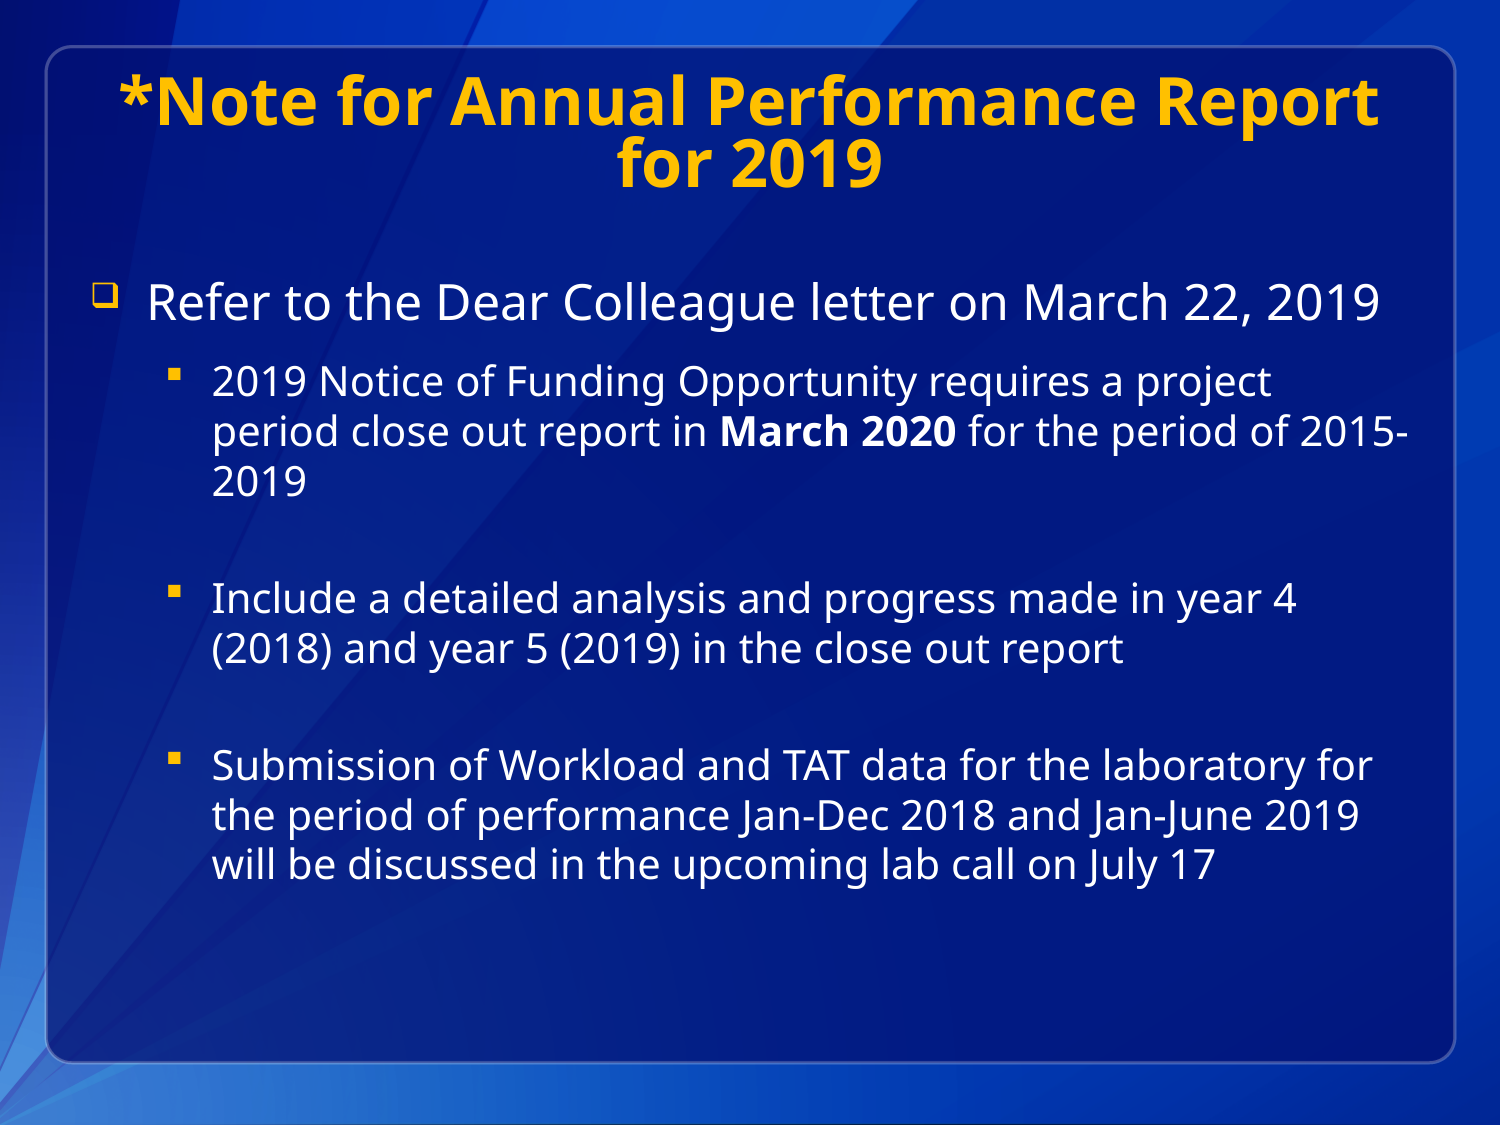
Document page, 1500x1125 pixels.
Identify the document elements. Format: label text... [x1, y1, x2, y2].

picture [0, 0, 1500, 1125]
list Refer to the Dear Colleague letter on March 22, 2019 2019 Notice of Funding Opportunity requires a project period close out report in March 2020 for the period of 2015-2019 Include a detailed analysis and progress made in year 4 (2018) and year 5 (2019) in the close out report Submission of Workload and TAT data for the laboratory for the period of performance Jan-Dec 2018 and Jan-June 2019 will be discussed in the upcoming lab call on July 17 [75, 262, 1425, 1038]
title *Note for Annual Performance Report for 2019 [75, 45, 1425, 233]
